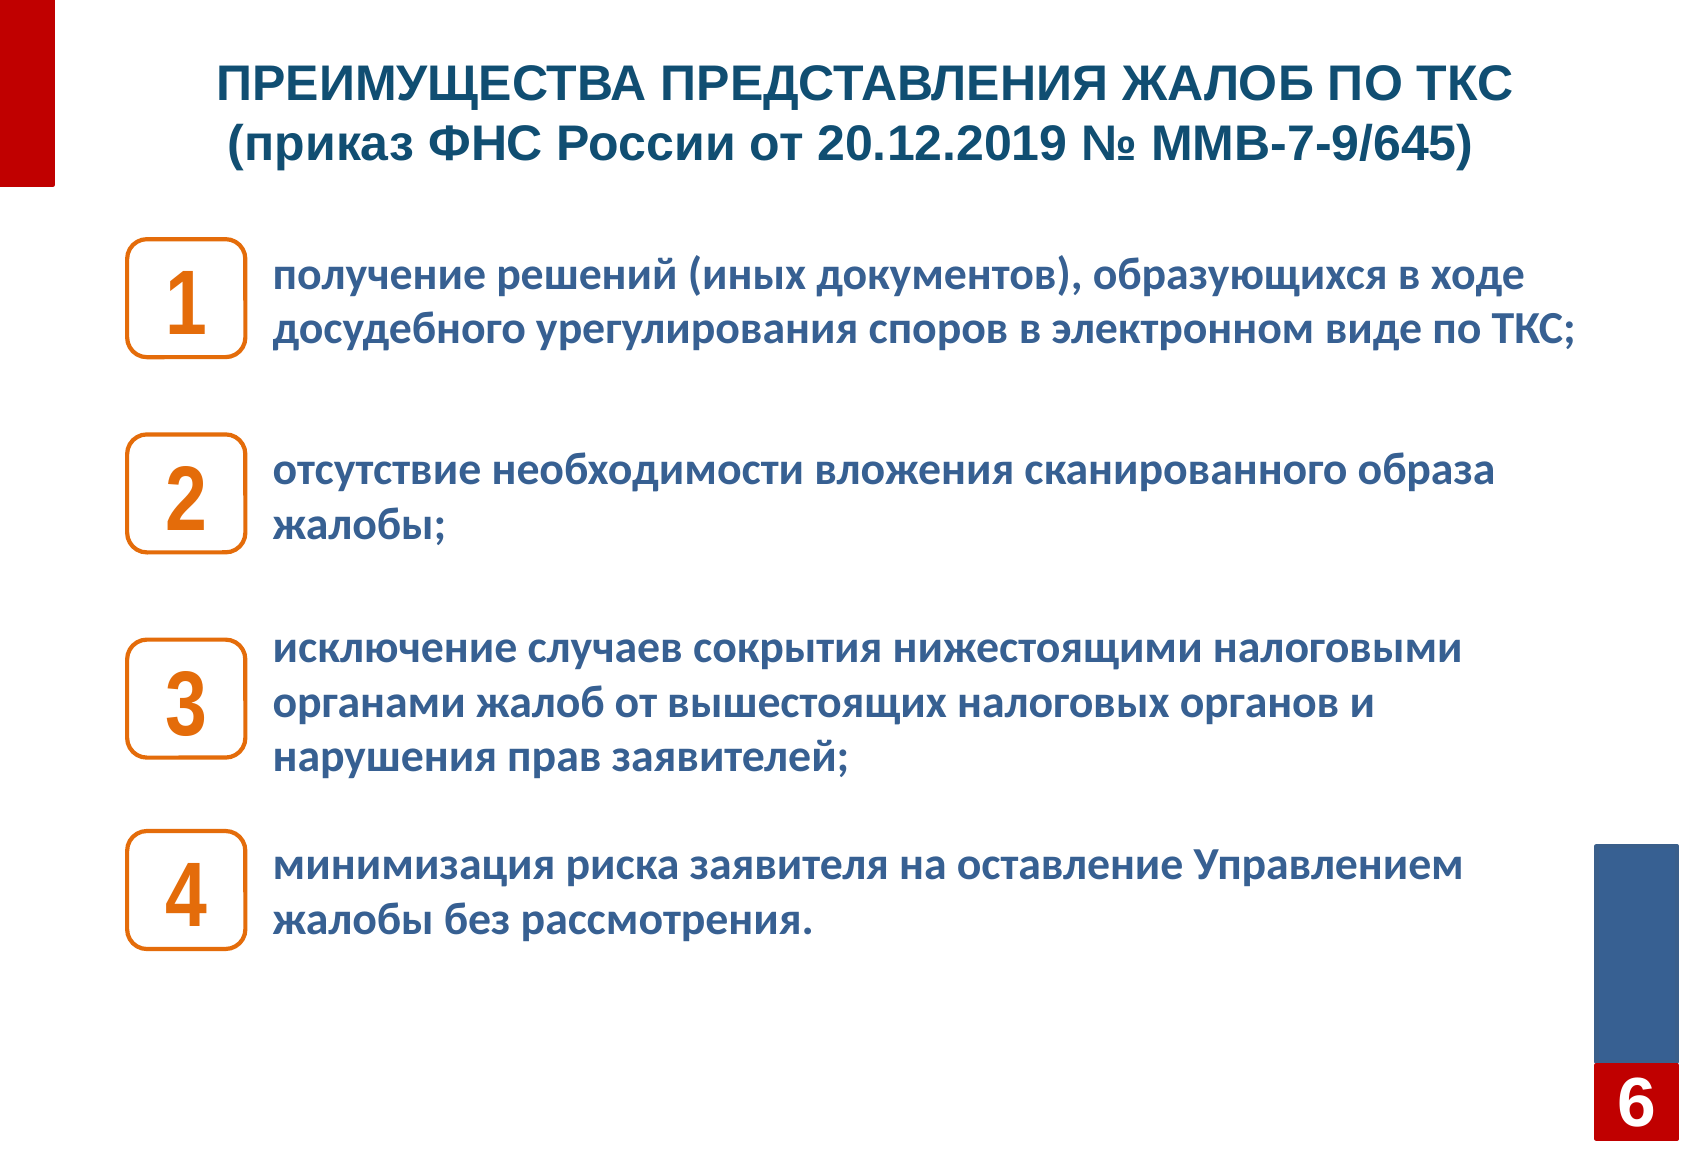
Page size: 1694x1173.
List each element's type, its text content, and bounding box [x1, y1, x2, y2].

slide_number 6 [1593, 1067, 1681, 1130]
text_box 2 [125, 432, 248, 555]
text_box минимизация риска заявителя на оставление Управлением жалобы без рассмотрения. [272, 830, 1608, 947]
text_box 1 [125, 237, 248, 360]
text_box исключение случаев сокрытия нижестоящими налоговыми органами жалоб от вышестоящих налоговых органов и нарушения прав заявителей; [272, 620, 1608, 777]
title ПРЕИМУЩЕСТВА ПРЕДСТАВЛЕНИЯ ЖАЛОБ ПО ТКС (приказ ФНС России от 20.12.2019 № ММВ-7-9/645) [197, 31, 1533, 189]
text_box отсутствие необходимости вложения сканированного образа жалобы; [272, 415, 1608, 572]
text_box 4 [125, 828, 248, 952]
text_box 3 [125, 637, 248, 760]
text_box получение решений (иных документов), образующихся в ходе досудебного урегулирования споров в электронном виде по ТКС; [272, 220, 1608, 377]
